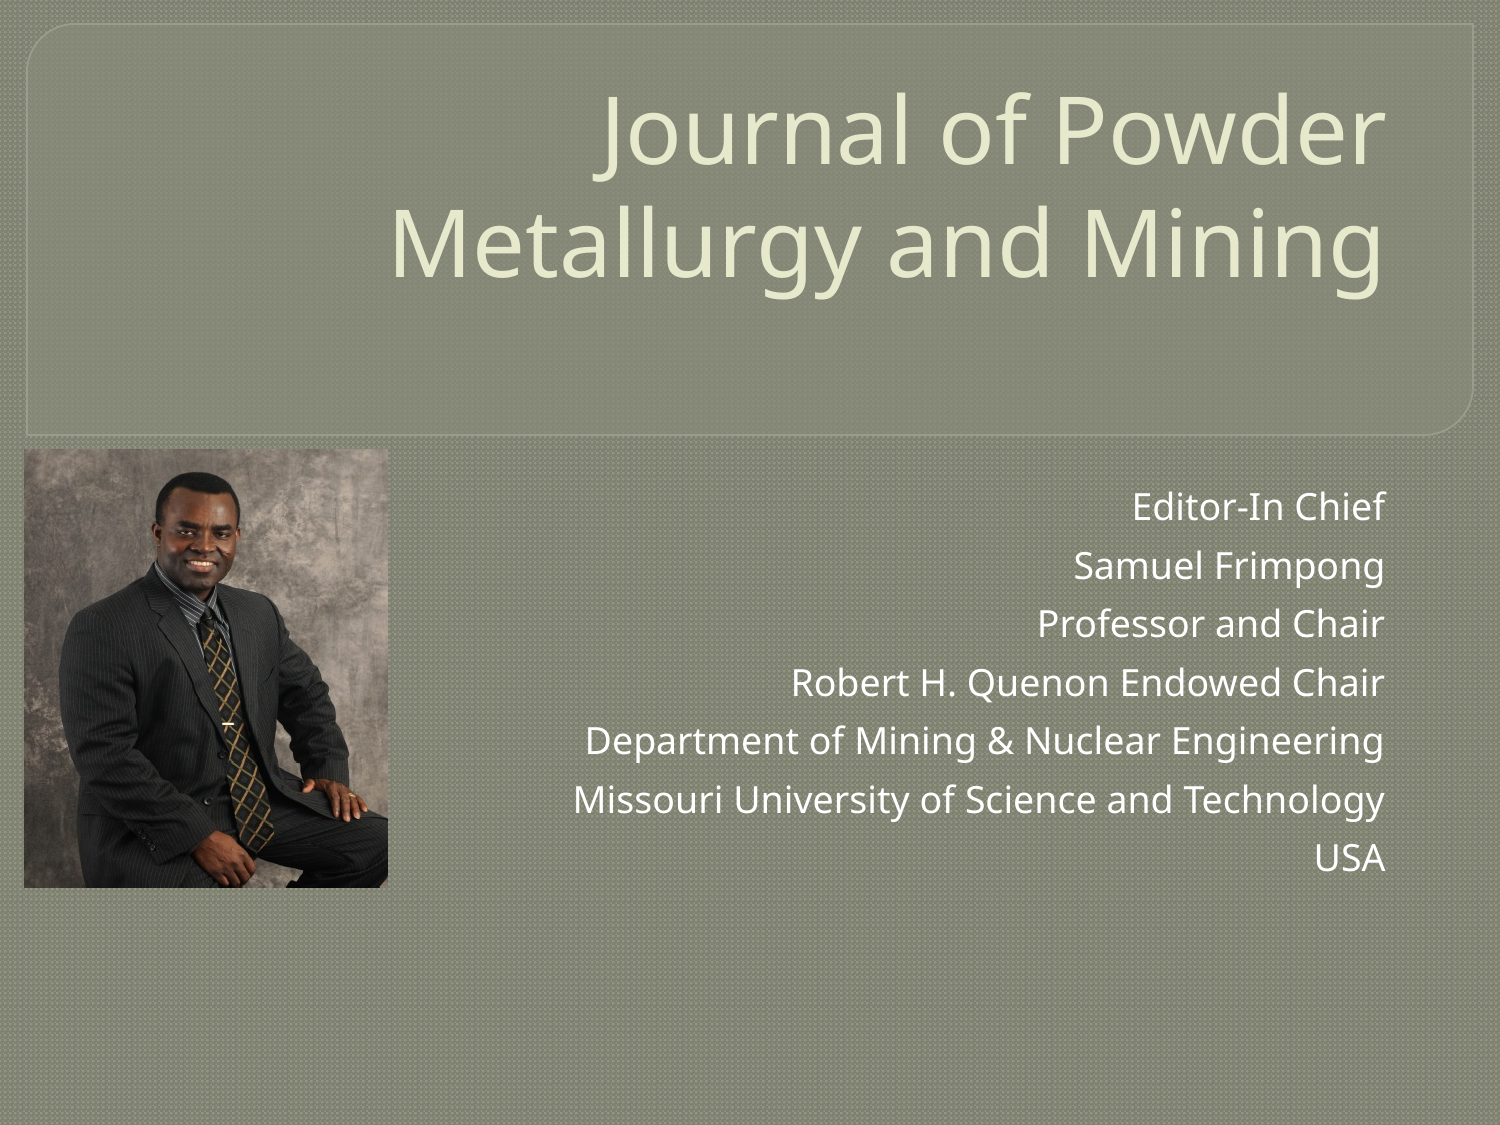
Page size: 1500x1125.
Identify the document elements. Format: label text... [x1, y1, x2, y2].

picture [24, 449, 388, 888]
subtitle Editor-In Chief Samuel Frimpong Professor and Chair Robert H. Quenon Endowed Chair Department of Mining & Nuclear Engineering Missouri University of Science and Technology USA [350, 462, 1427, 950]
title Journal of Powder Metallurgy and Mining [137, 62, 1425, 304]
